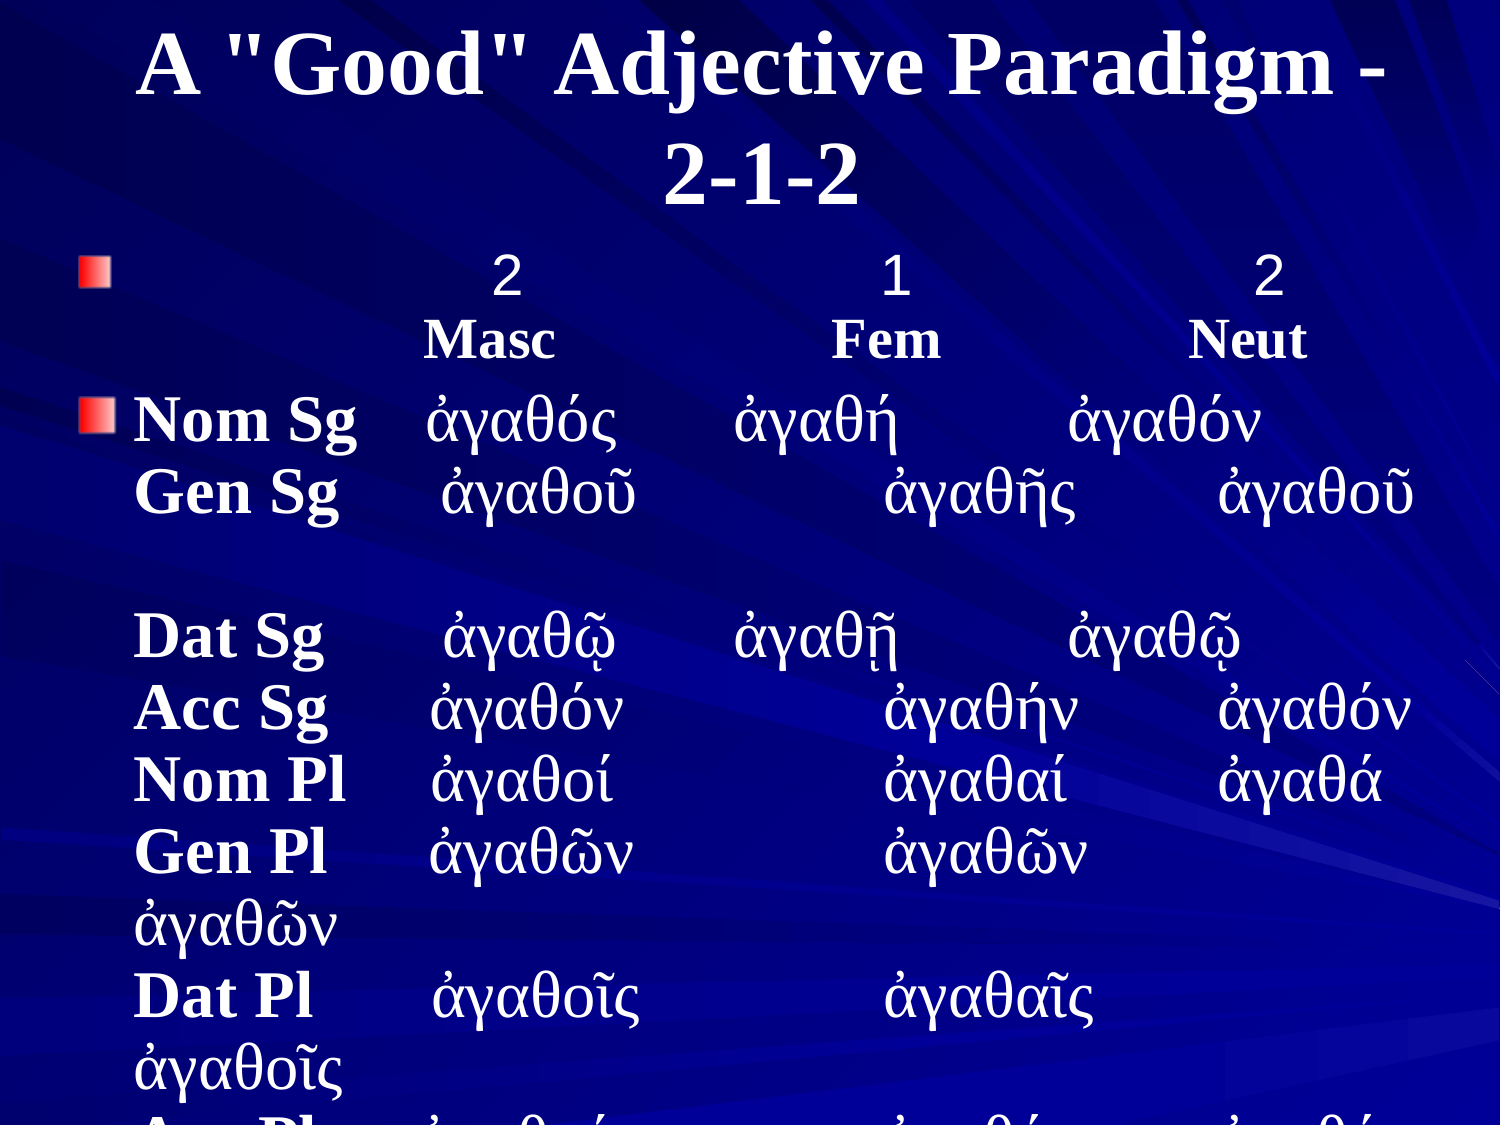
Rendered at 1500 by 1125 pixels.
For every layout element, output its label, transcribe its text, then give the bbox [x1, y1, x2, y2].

title A "Good" Adjective Paradigm - 2-1-2 [112, 50, 1413, 175]
list 2 1 2 Masc Fem Neut Nom Sg ἀγαθός ἀγαθή ἀγαθόν Gen Sg ἀγαθοῦ ἀγαθῆς ἀγαθοῦ Dat Sg ἀγαθῷ ἀγαθῇ ἀγαθῷ Acc Sg ἀγαθόν ἀγαθήν ἀγαθόν Nom Pl ἀγαθοί ἀγαθαί ἀγαθά Gen Pl ἀγαθῶν ἀγαθῶν ἀγαθῶν Dat Pl ἀγαθοῖς ἀγαθαῖς ἀγαθοῖς Acc Pl ἀγαθούς ἀγαθάς ἀγαθά [62, 237, 1438, 1050]
picture [77, 395, 120, 438]
picture [77, 254, 115, 292]
